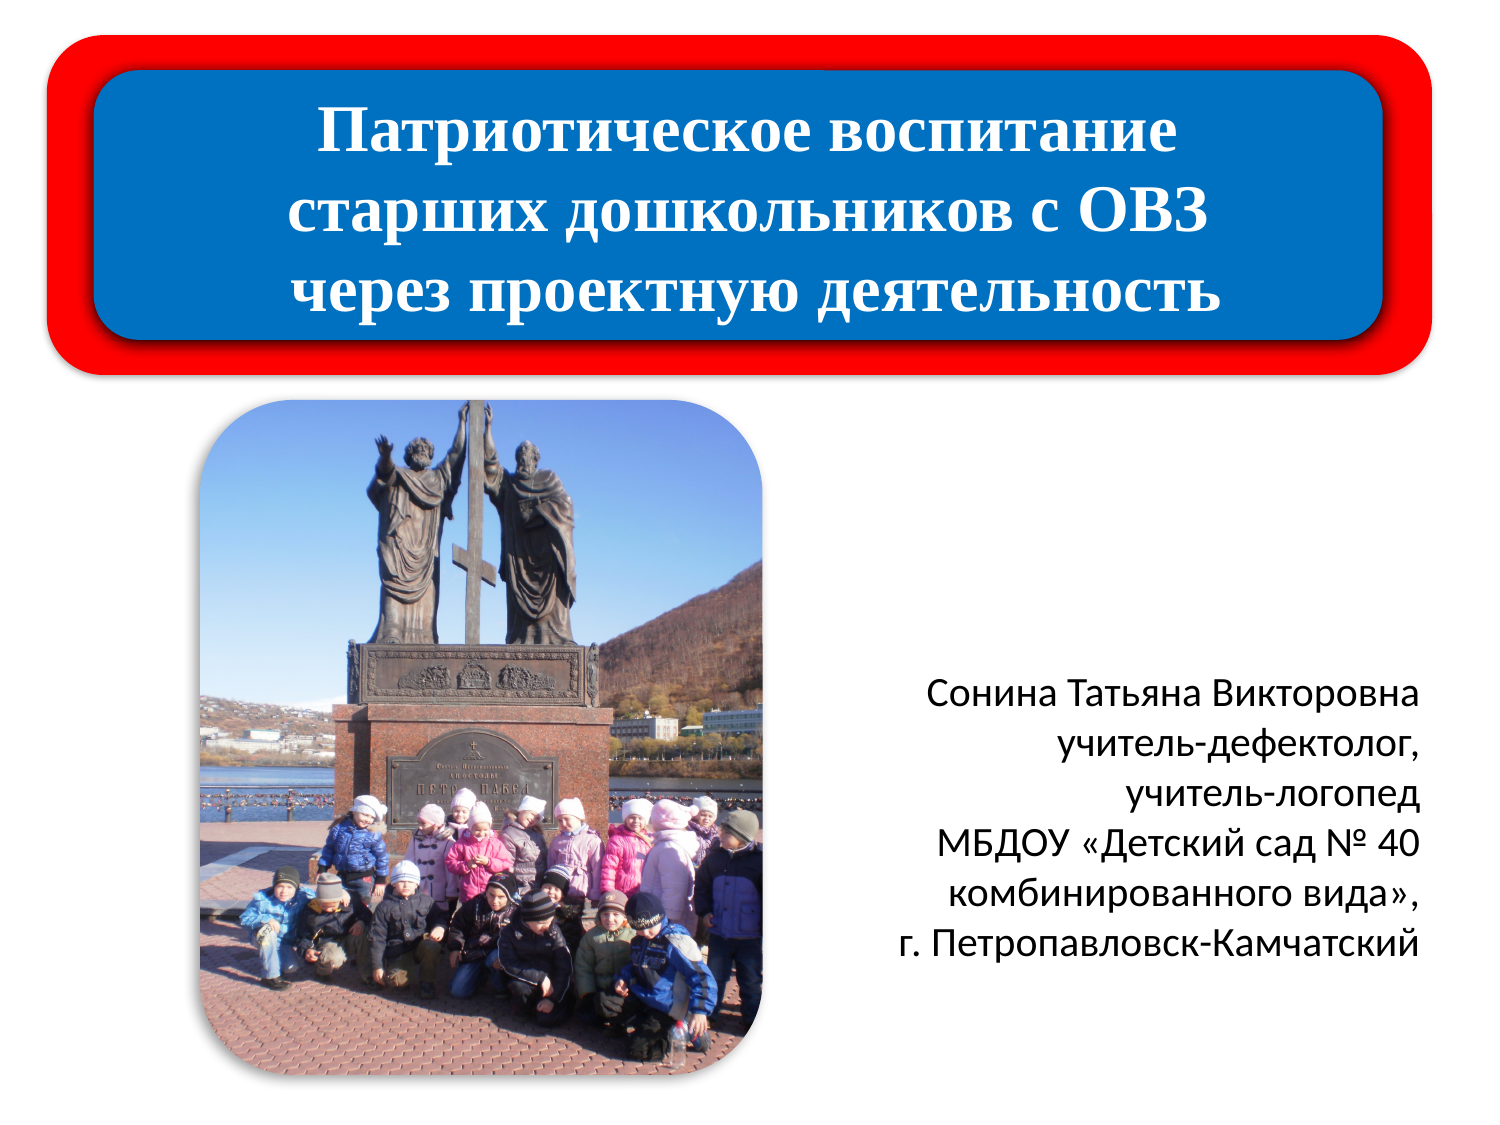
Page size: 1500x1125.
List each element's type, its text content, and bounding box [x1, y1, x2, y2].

text_box [46, 35, 1433, 376]
text_box Патриотическое воспитание старших дошкольников с ОВЗ через проектную деятельность [91, 68, 1385, 342]
text_box Сонина Татьяна Викторовна учитель-дефектолог, учитель-логопед МБДОУ «Детский сад № 40 комбинированного вида», г. Петропавловск-Камчатский [844, 656, 1436, 972]
picture [199, 399, 763, 1076]
